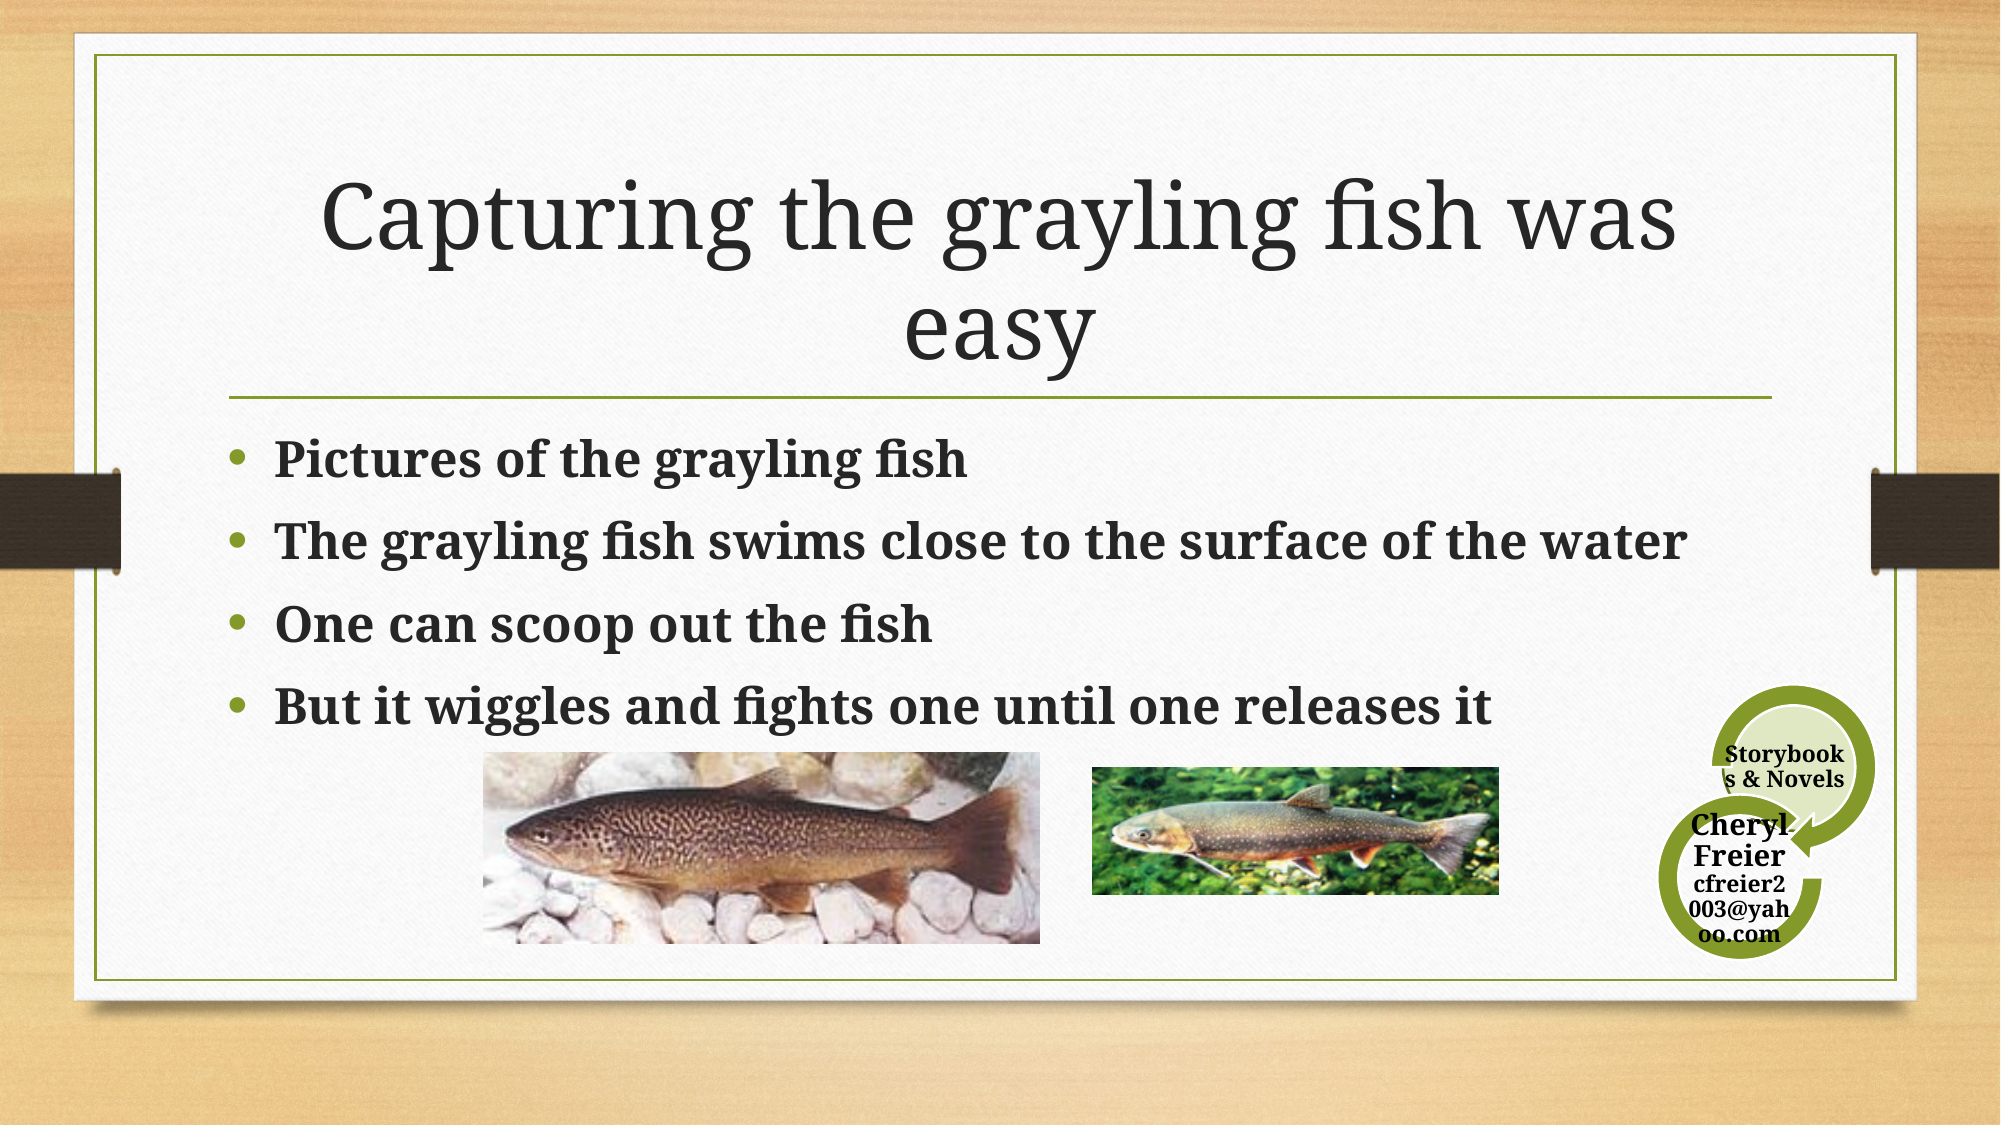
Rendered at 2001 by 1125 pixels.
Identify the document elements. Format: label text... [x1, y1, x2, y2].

picture [0, 0, 2001, 1125]
list Pictures of the grayling fish The grayling fish swims close to the surface of the water One can scoop out the fish But it wiggles and fights one until one releases it [212, 419, 1788, 964]
title Capturing the grayling fish was easy [212, 161, 1788, 375]
